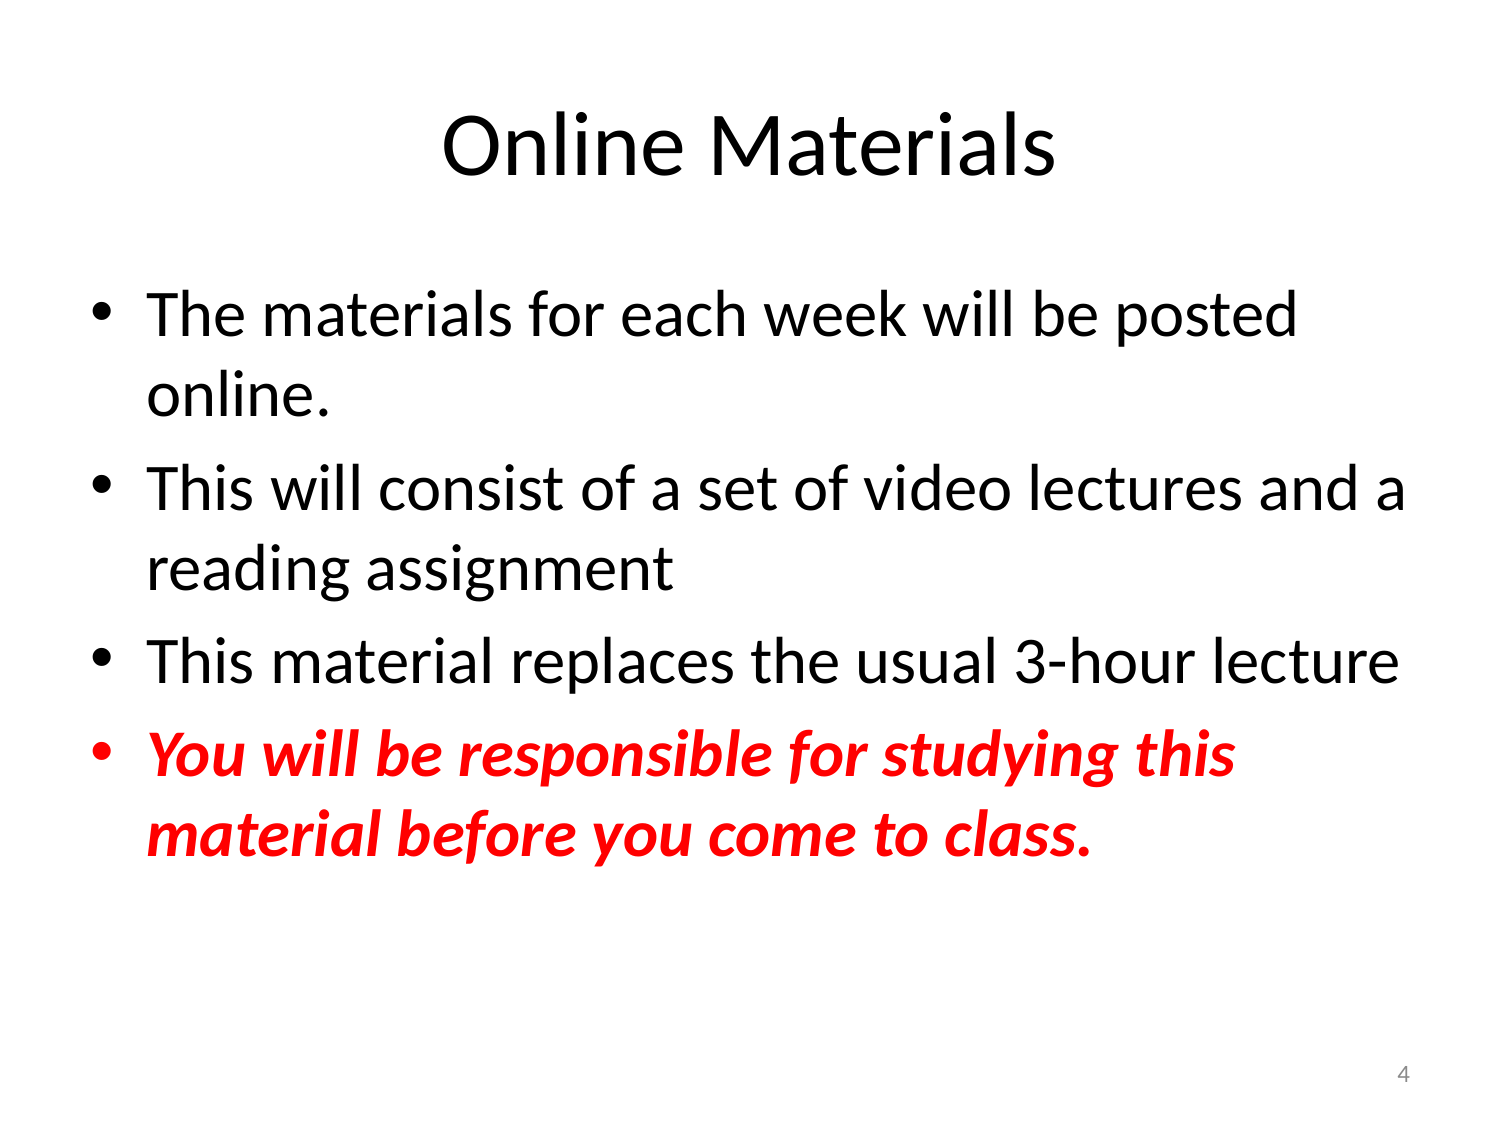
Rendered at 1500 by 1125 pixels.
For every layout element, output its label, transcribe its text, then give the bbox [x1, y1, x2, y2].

list The materials for each week will be posted online. This will consist of a set of video lectures and a reading assignment This material replaces the usual 3-hour lecture You will be responsible for studying this material before you come to class. [75, 262, 1425, 1005]
title Online Materials [75, 45, 1425, 233]
slide_number 4 [1074, 1042, 1425, 1103]
